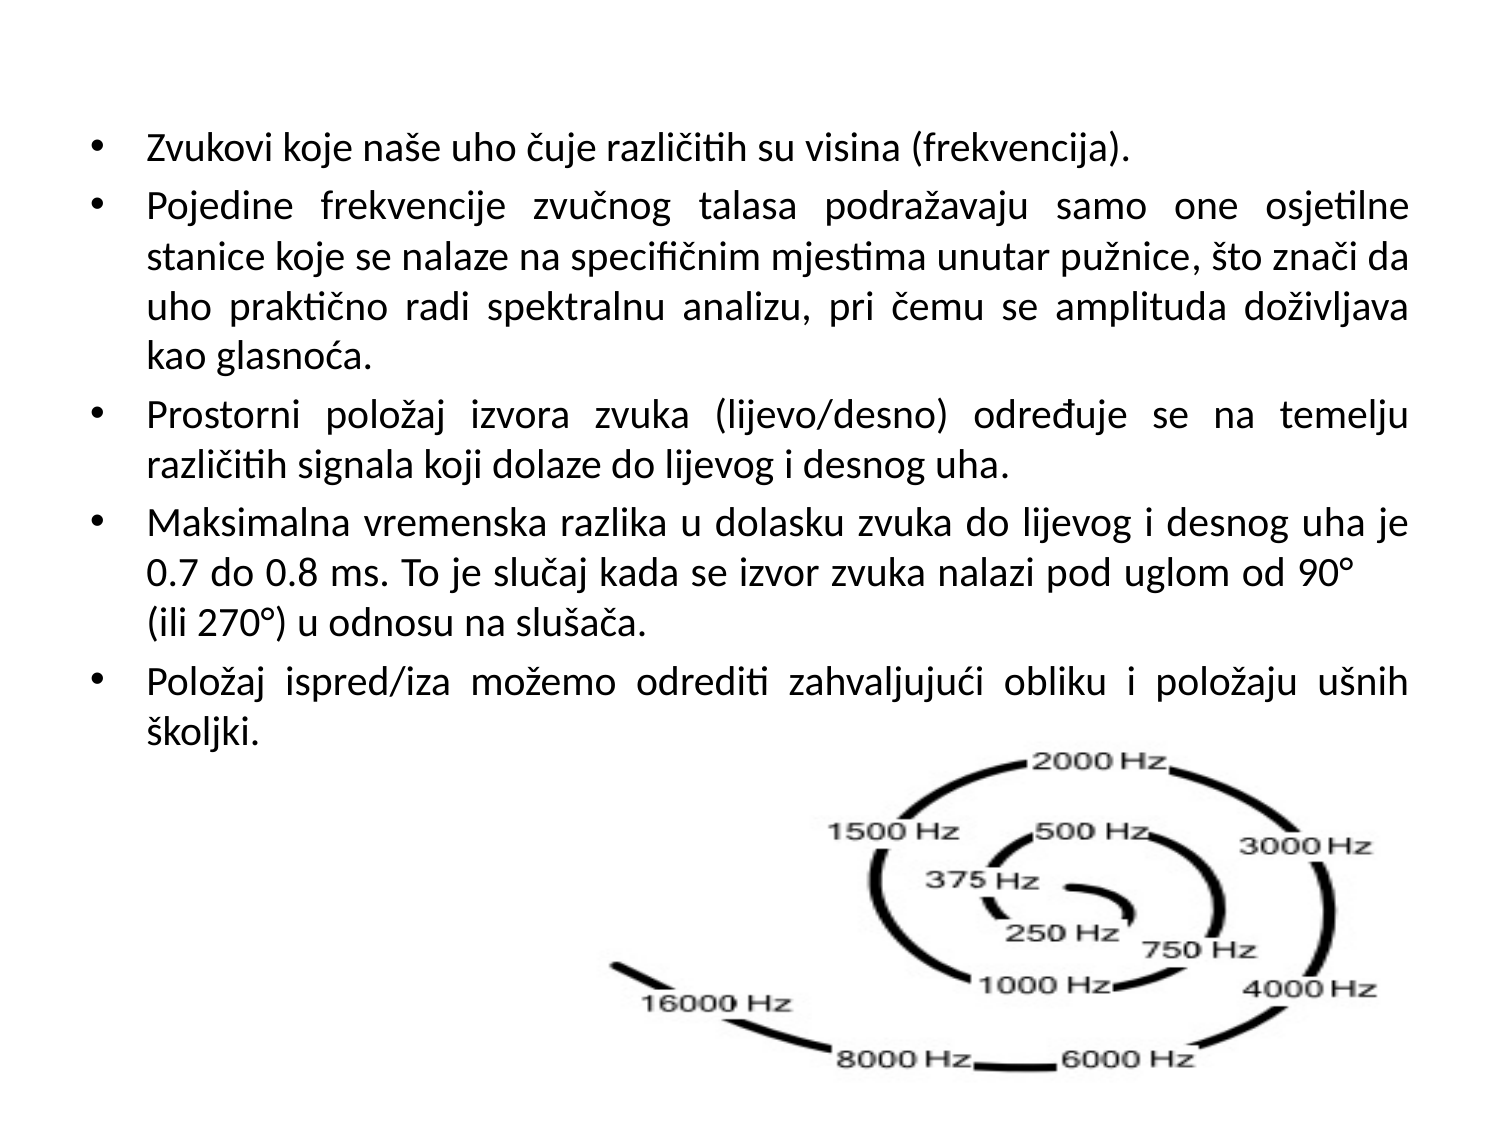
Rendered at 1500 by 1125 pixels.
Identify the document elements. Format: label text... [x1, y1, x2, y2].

list Zvukovi koje naše uho čuje različitih su visina (frekvencija). Pojedine frekvencije zvučnog talasa podražavaju samo one osjetilne stanice koje se nalaze na specifičnim mjestima unutar pužnice, što znači da uho praktično radi spektralnu analizu, pri čemu se amplituda doživljava kao glasnoća. Prostorni položaj izvora zvuka (lijevo/desno) određuje se na temelju različitih signala koji dolaze do lijevog i desnog uha. Maksimalna vremenska razlika u dolasku zvuka do lijevog i desnog uha je 0.7 do 0.8 ms. To je slučaj kada se izvor zvuka nalazi pod uglom od 90° (ili 270°) u odnosu na slušača. Položaj ispred/iza možemo odrediti zahvaljujući obliku i položaju ušnih školjki. [75, 112, 1425, 875]
picture [574, 727, 1413, 1103]
